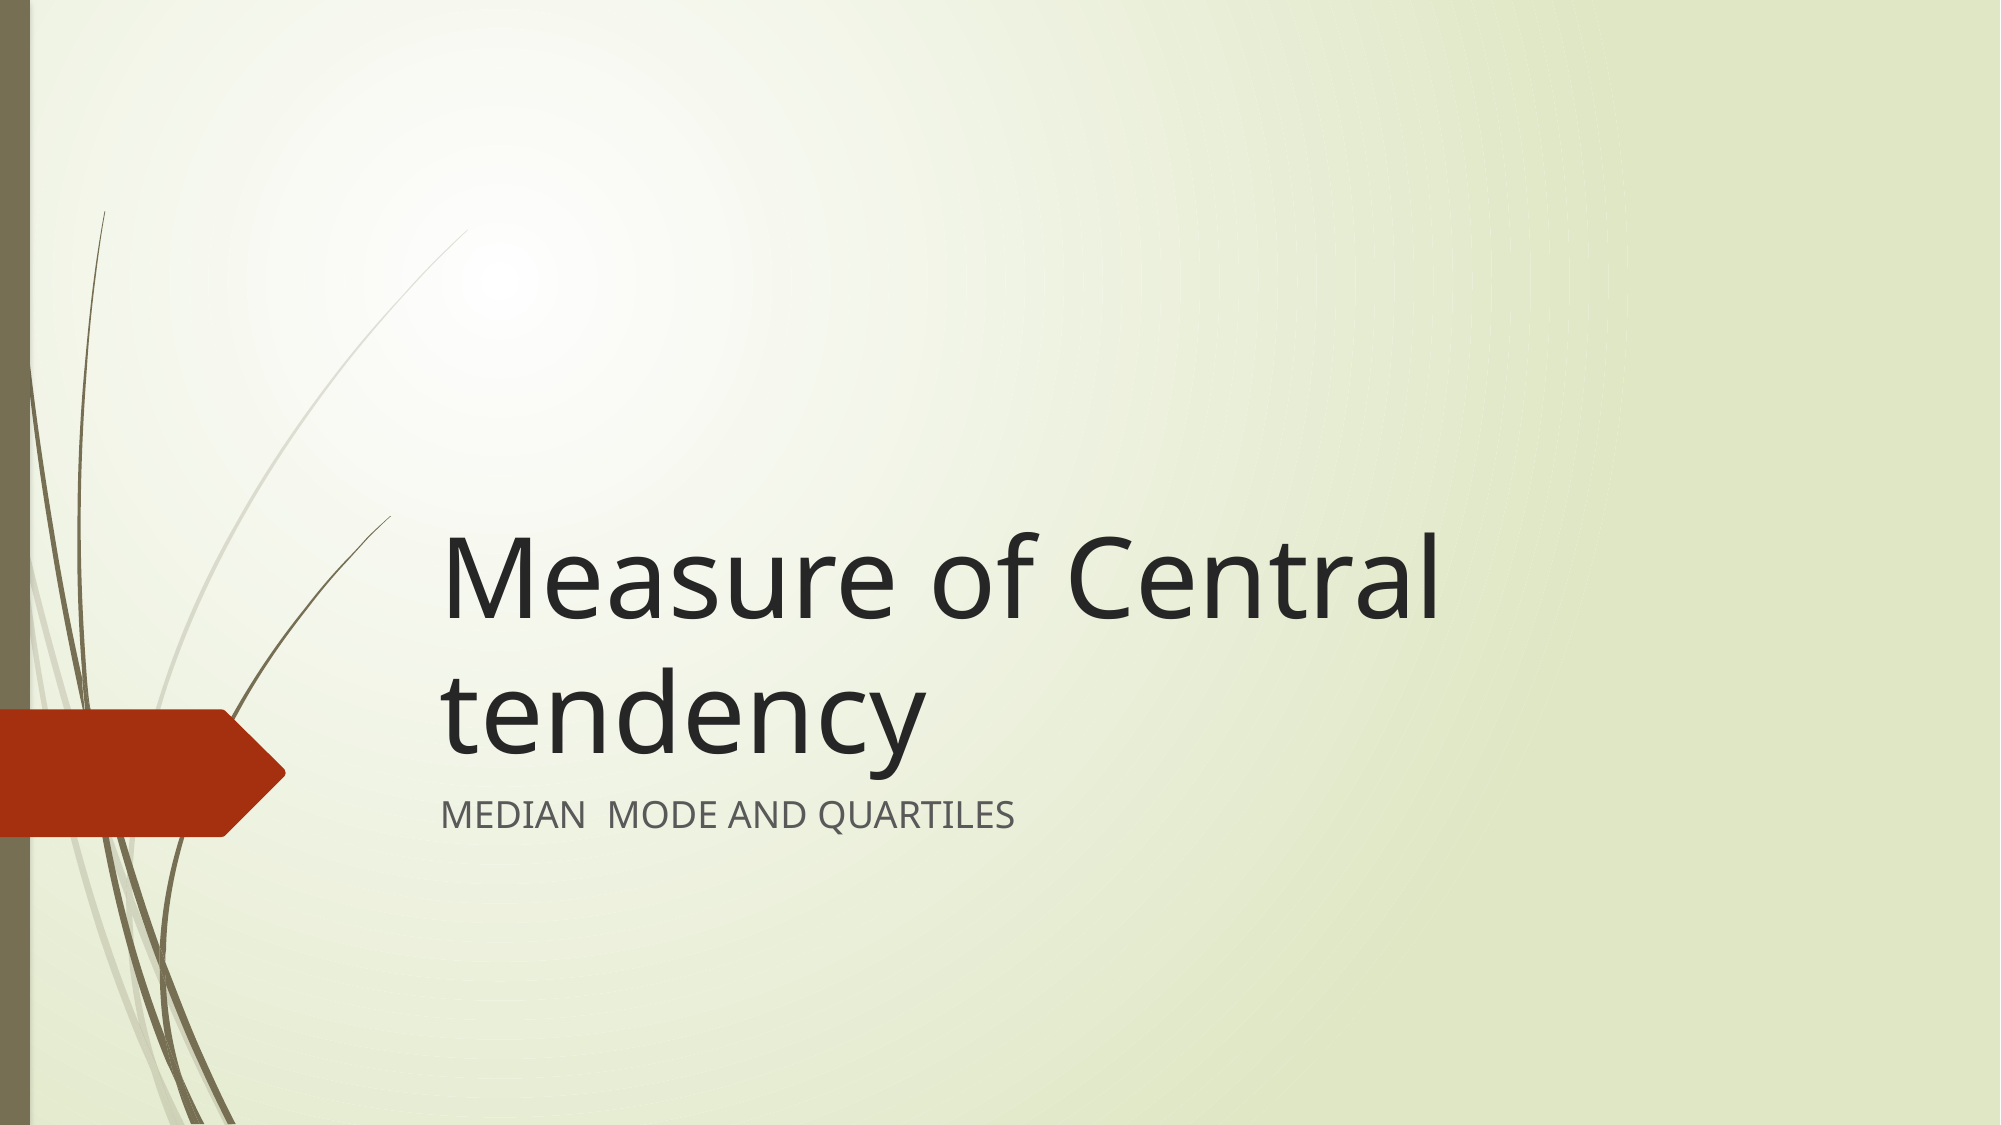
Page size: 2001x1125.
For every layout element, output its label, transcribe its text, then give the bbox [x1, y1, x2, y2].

title Measure of Central tendency [424, 412, 1888, 783]
subtitle MEDIAN MODE AND QUARTILES [424, 783, 1888, 969]
